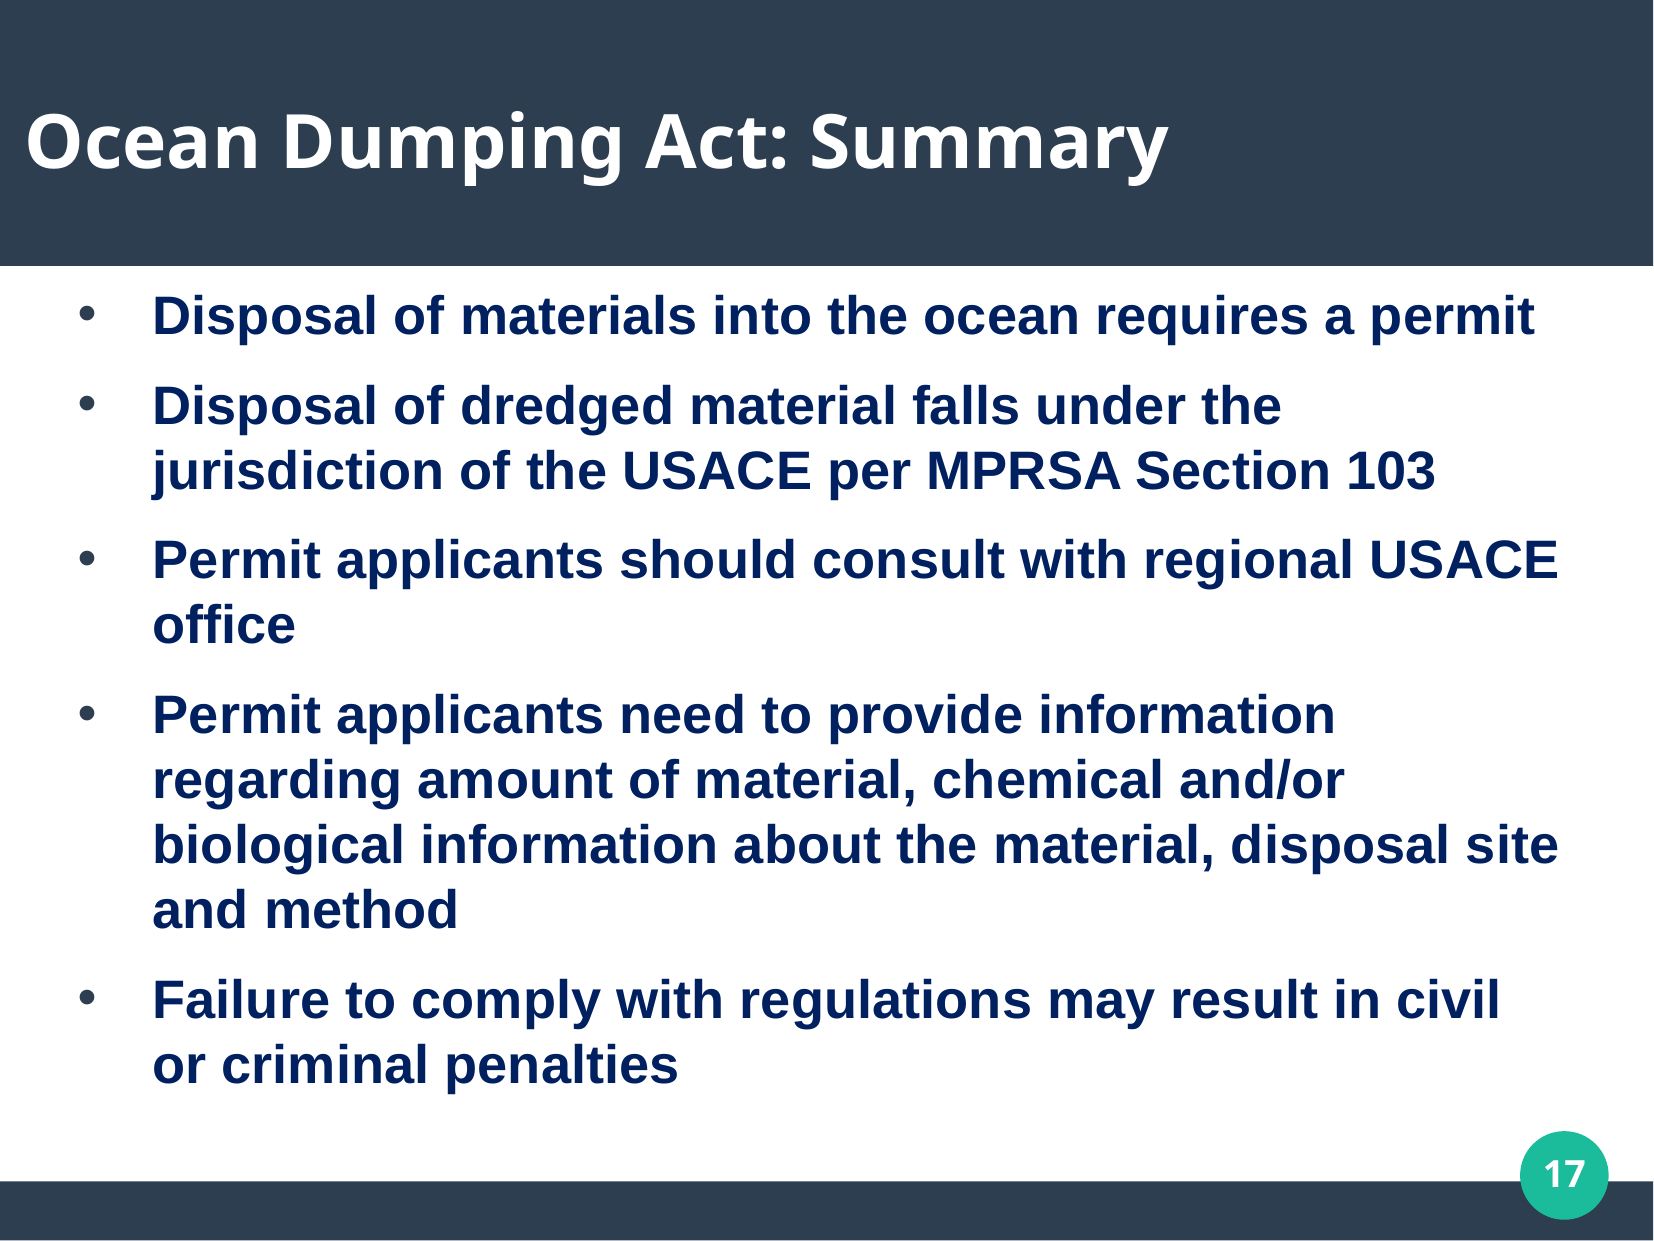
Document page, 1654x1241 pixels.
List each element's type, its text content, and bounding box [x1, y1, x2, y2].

text_box Disposal of materials into the ocean requires a permit Disposal of dredged material falls under the jurisdiction of the USACE per MPRSA Section 103 Permit applicants should consult with regional USACE office Permit applicants need to provide information regarding amount of material, chemical and/or biological information about the material, disposal site and method Failure to comply with regulations may result in civil or criminal penalties [62, 272, 1584, 1111]
slide_number ‹#› [1505, 1116, 1624, 1235]
title Ocean Dumping Act: Summary [24, 60, 1560, 218]
